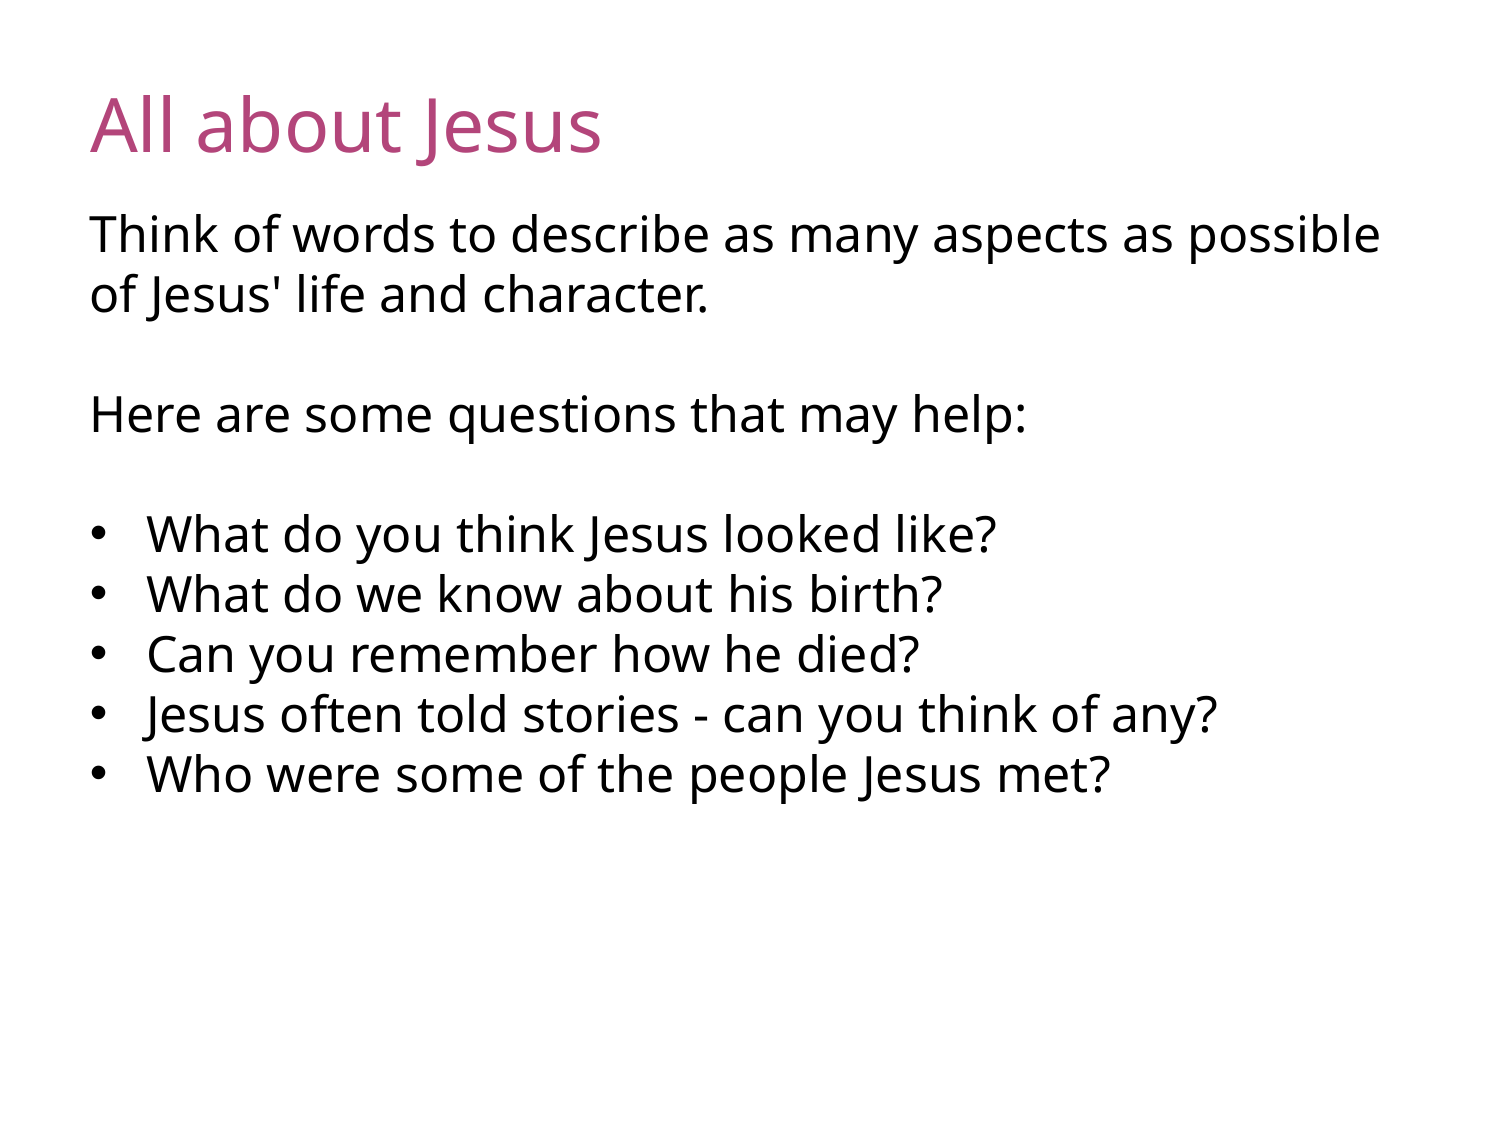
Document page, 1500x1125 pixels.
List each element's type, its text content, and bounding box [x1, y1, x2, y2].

text_box Think of words to describe as many aspects as possible of Jesus' life and character. Here are some questions that may help: What do you think Jesus looked like? What do we know about his birth? Can you remember how he died? Jesus often told stories - can you think of any? Who were some of the people Jesus met? [75, 195, 1403, 810]
text_box All about Jesus [74, 68, 1215, 177]
